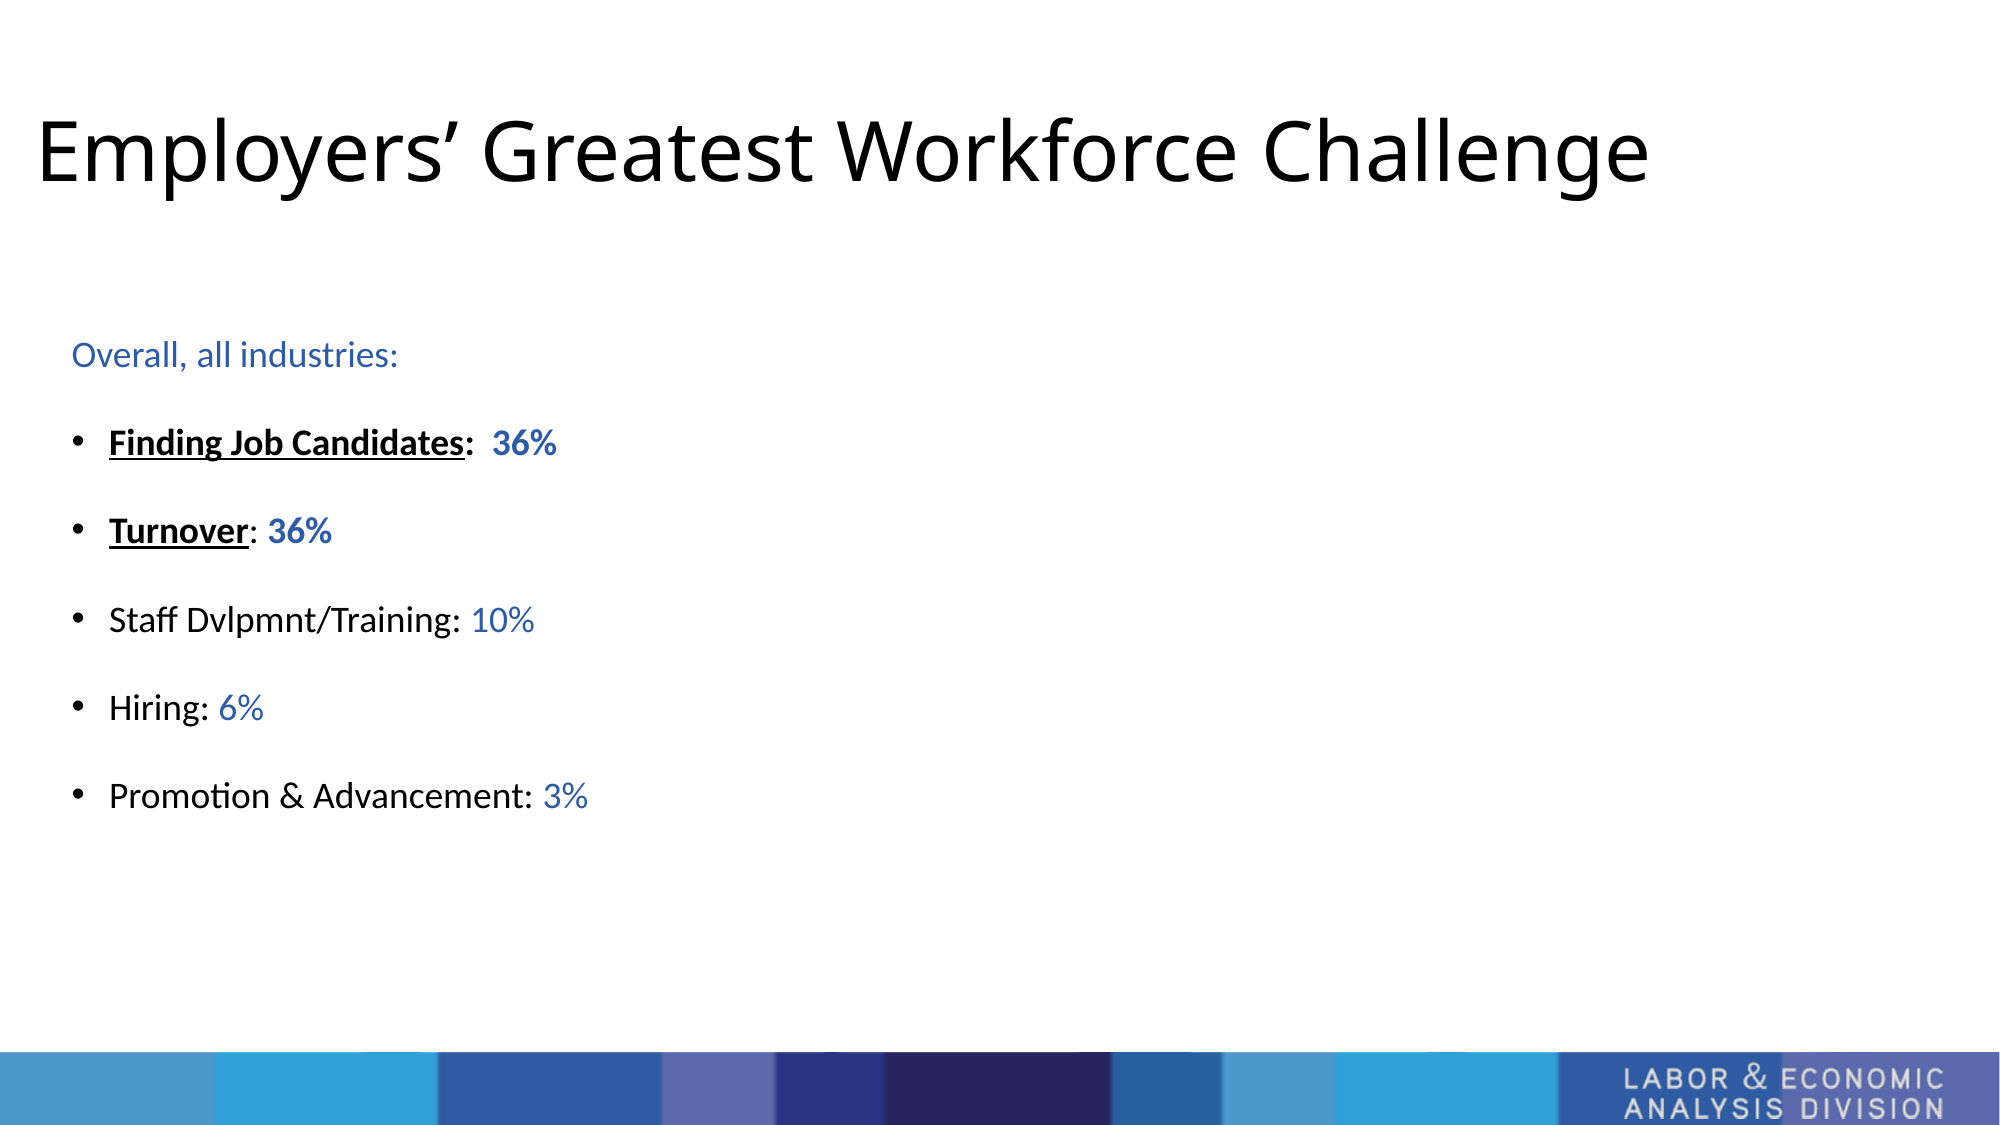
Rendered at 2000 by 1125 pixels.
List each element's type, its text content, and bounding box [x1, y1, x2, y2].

list Overall, all industries: Finding Job Candidates: 36% Turnover: 36% Staff Dvlpmnt/Training: 10% Hiring: 6% Promotion & Advancement: 3% [56, 299, 620, 1014]
picture [0, 1052, 2000, 1125]
text_box Employers’ Greatest Workforce Challenge [20, 45, 1811, 264]
